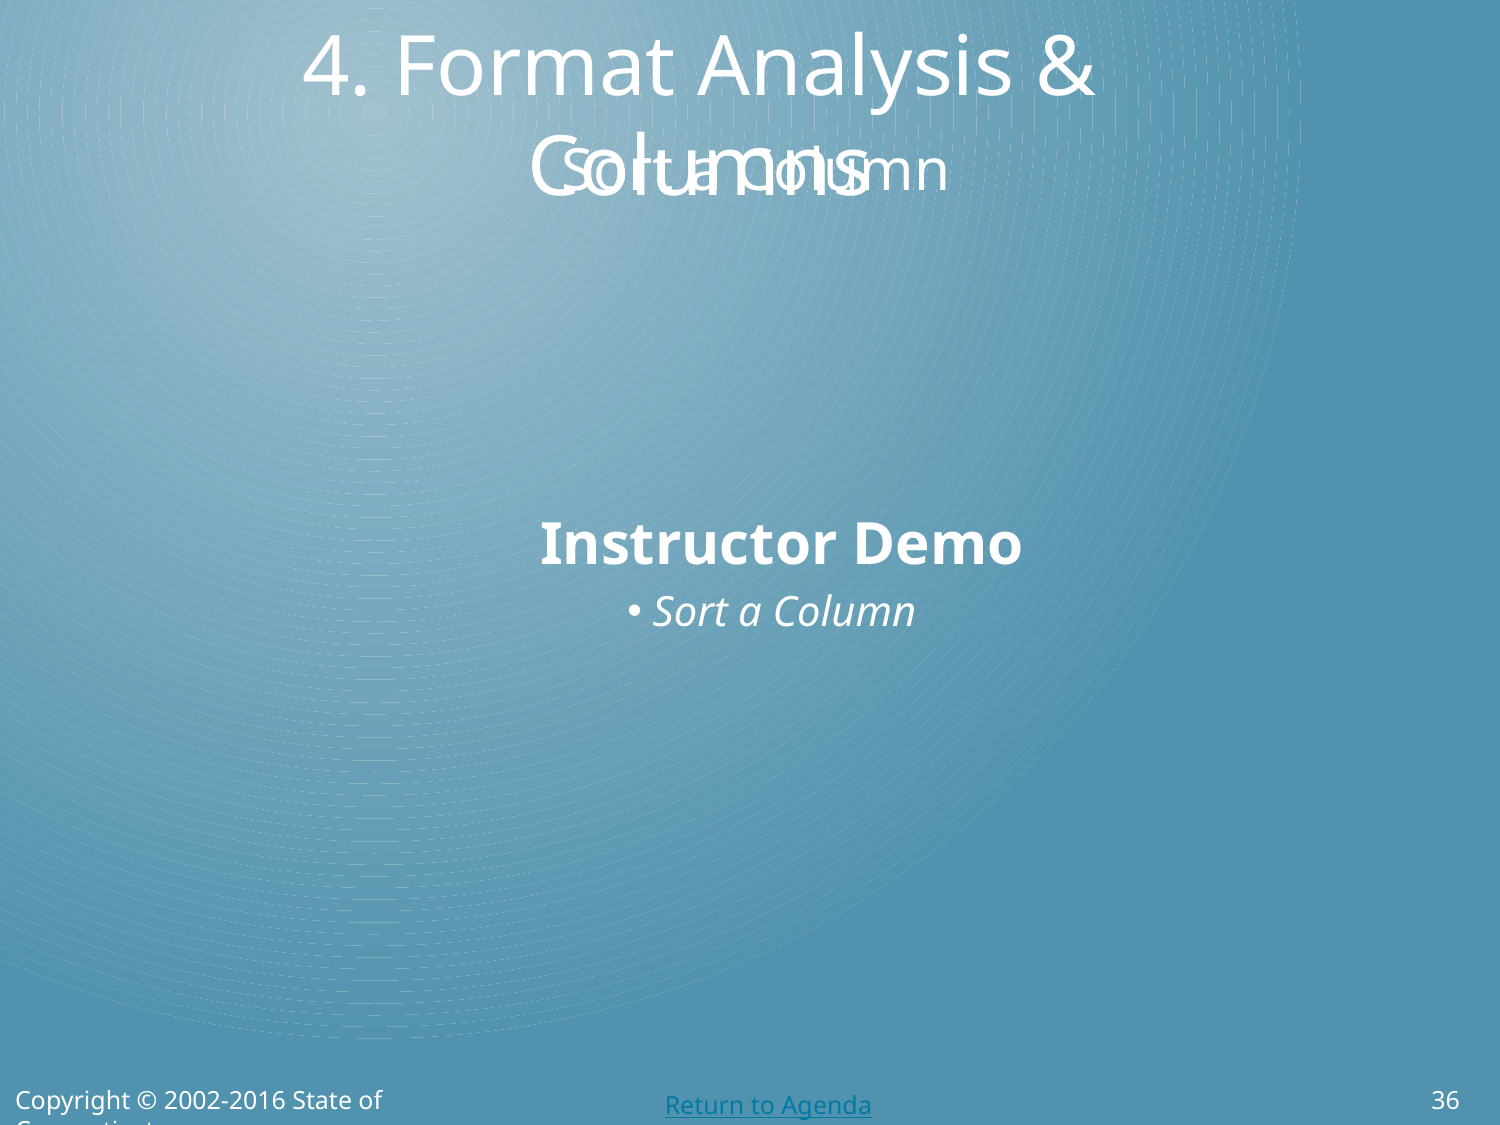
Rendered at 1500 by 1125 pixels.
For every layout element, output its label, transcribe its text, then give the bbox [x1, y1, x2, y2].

subtitle Instructor Demo Sort a Column [125, 262, 1363, 1088]
title 4. Format Analysis & Columns [125, 4, 1275, 155]
slide_number 36 [1374, 1077, 1475, 1118]
text_box Sort a Column [249, 125, 1263, 210]
footer Copyright © 2002-2016 State of Connecticut [0, 1077, 500, 1125]
